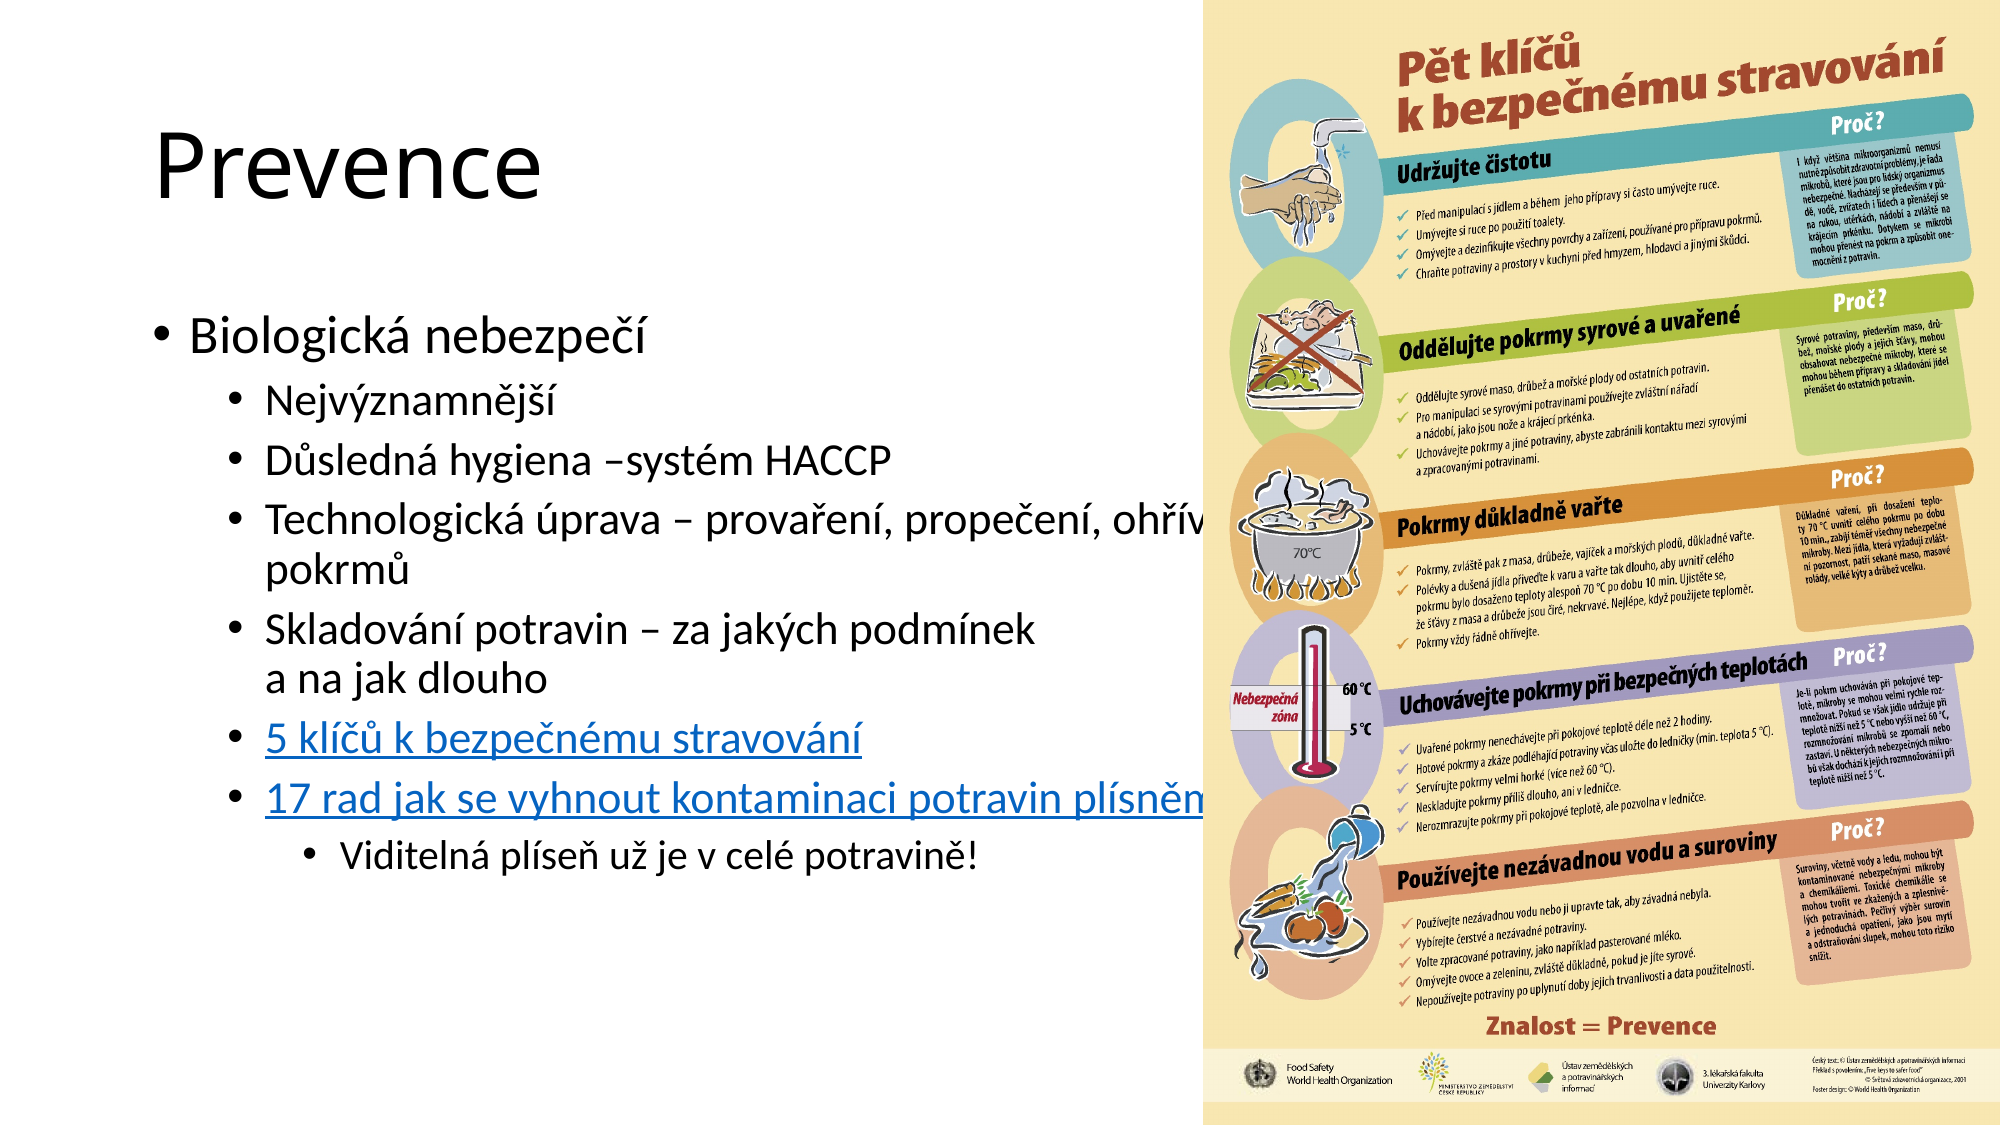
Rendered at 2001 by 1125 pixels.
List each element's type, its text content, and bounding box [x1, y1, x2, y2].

title Prevence [137, 59, 1203, 278]
list Biologická nebezpečí Nejvýznamnější Důsledná hygiena –systém HACCP Technologická úprava – provaření, propečení, ohřívání pokrmů Skladování potravin – za jakých podmínek a na jak dlouho 5 klíčů k bezpečnému stravování 17 rad jak se vyhnout kontaminaci potravin plísněmi Viditelná plíseň už je v celé potravině! [137, 299, 1203, 1014]
picture [1203, 0, 2000, 1125]
